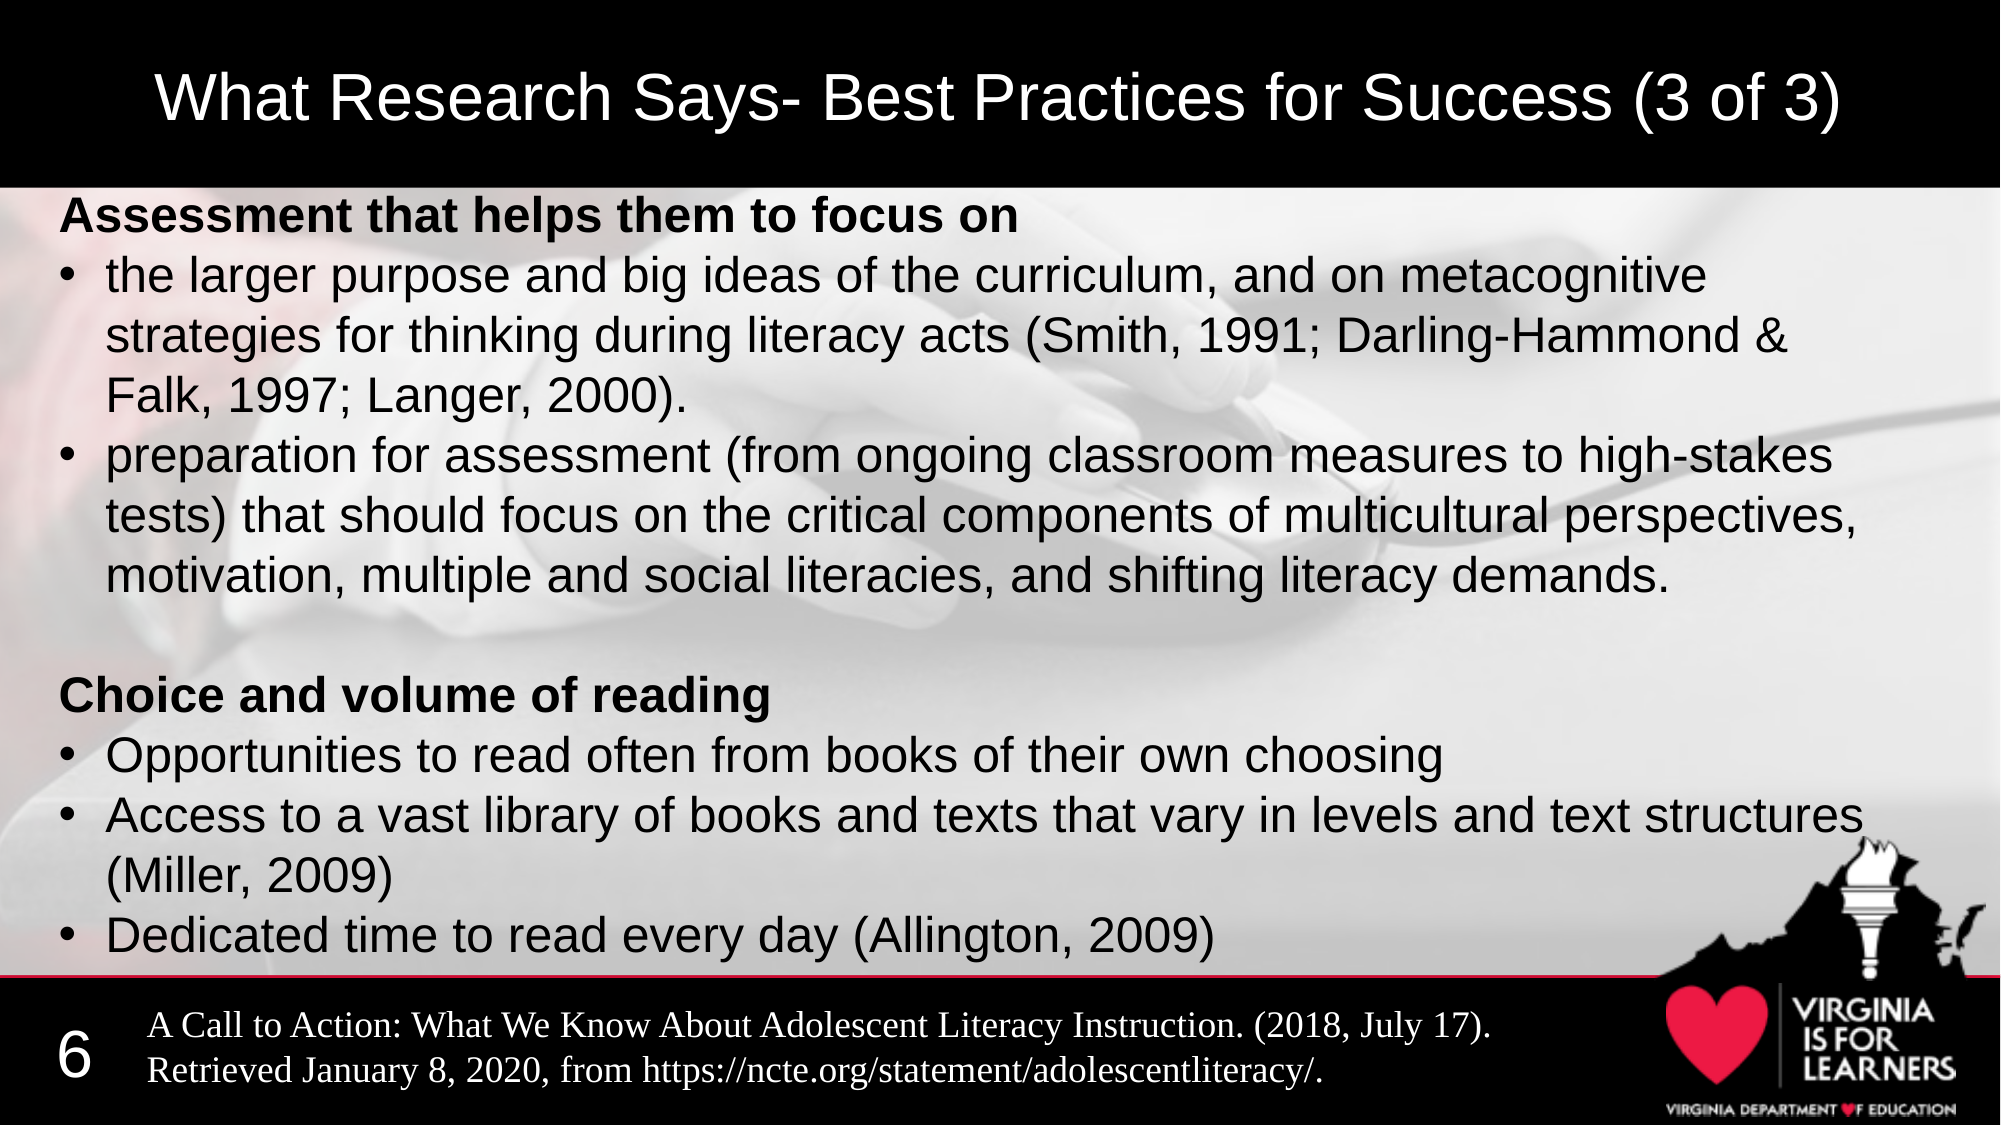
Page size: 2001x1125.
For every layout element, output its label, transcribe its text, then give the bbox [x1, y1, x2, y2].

picture [1908, 836, 1986, 981]
picture [1666, 983, 1956, 1117]
title What Research Says- Best Practices for Success (3 of 3) [0, 0, 2000, 188]
text_box A Call to Action: What We Know About Adolescent Literacy Instruction. (2018, July 17). Retrieved January 8, 2020, from https://ncte.org/statement/adolescentliteracy/. [131, 1016, 1634, 1098]
text_box Assessment that helps them to focus on the larger purpose and big ideas of the curriculum, and on metacognitive strategies for thinking during literacy acts (Smith, 1991; Darling-Hammond & Falk, 1997; Langer, 2000). preparation for assessment (from ongoing classroom measures to high-stakes tests) that should focus on the critical components of multicultural perspectives, motivation, multiple and social literacies, and shifting literacy demands. Choice and volume of reading Opportunities to read often from books of their own choosing Access to a vast library of books and texts that vary in levels and text structures (Miller, 2009) Dedicated time to read every day (Allington, 2009) [43, 175, 1908, 1016]
